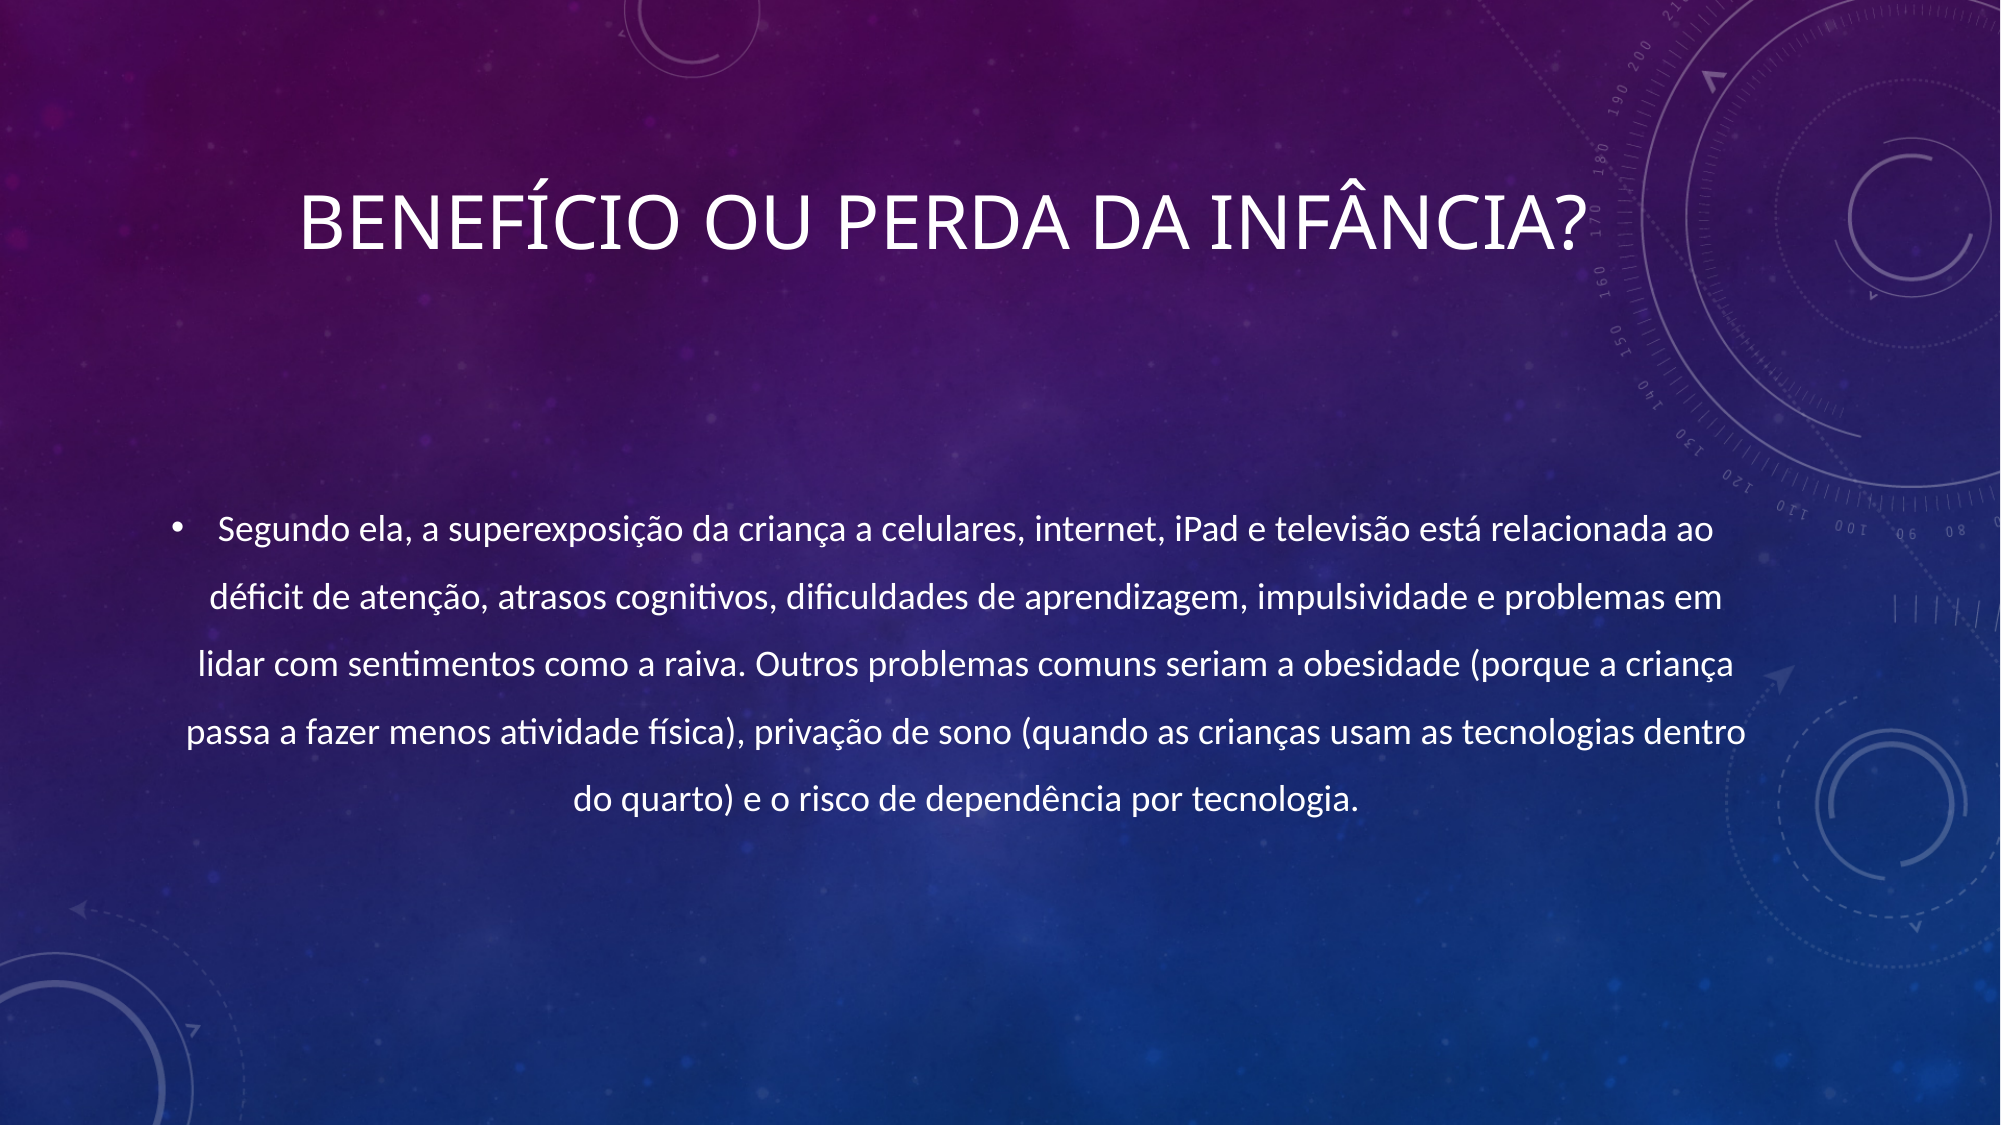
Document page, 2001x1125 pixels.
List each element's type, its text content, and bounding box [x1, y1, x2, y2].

list Segundo ela, a superexposição da criança a celulares, internet, iPad e televisão está relacionada ao déficit de atenção, atrasos cognitivos, dificuldades de aprendizagem, impulsividade e problemas em lidar com sentimentos como a raiva. Outros problemas comuns seriam a obesidade (porque a criança passa a fazer menos atividade física), privação de sono (quando as crianças usam as tecnologias dentro do quarto) e o risco de dependência por tecnologia. [112, 351, 1775, 950]
title benefício ou perda da infância? [112, 99, 1775, 339]
picture [0, 0, 2001, 1125]
